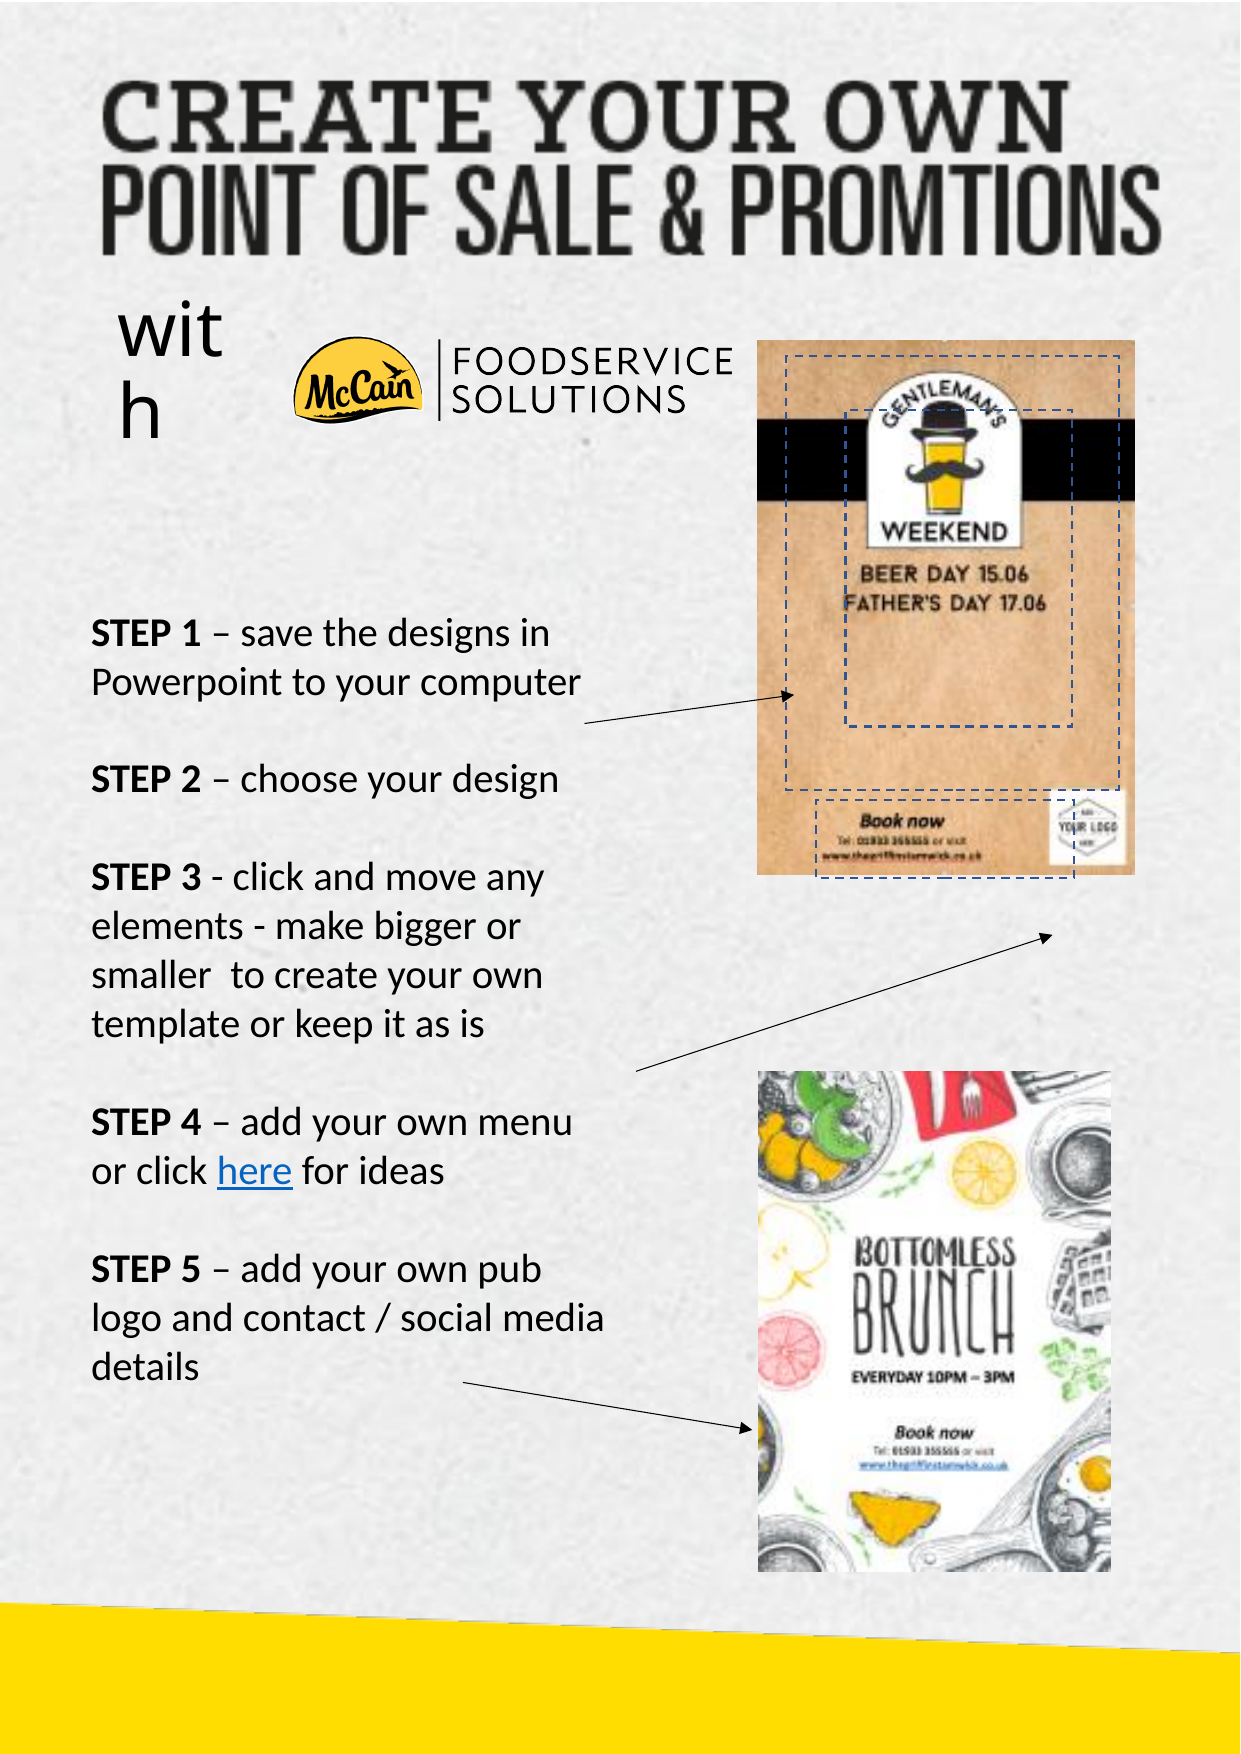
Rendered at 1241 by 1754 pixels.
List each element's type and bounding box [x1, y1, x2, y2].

list [757, 340, 1135, 875]
picture [0, 0, 1241, 1754]
text_box [462, 1382, 753, 1430]
text_box [635, 934, 1053, 1072]
text_box [584, 694, 795, 724]
